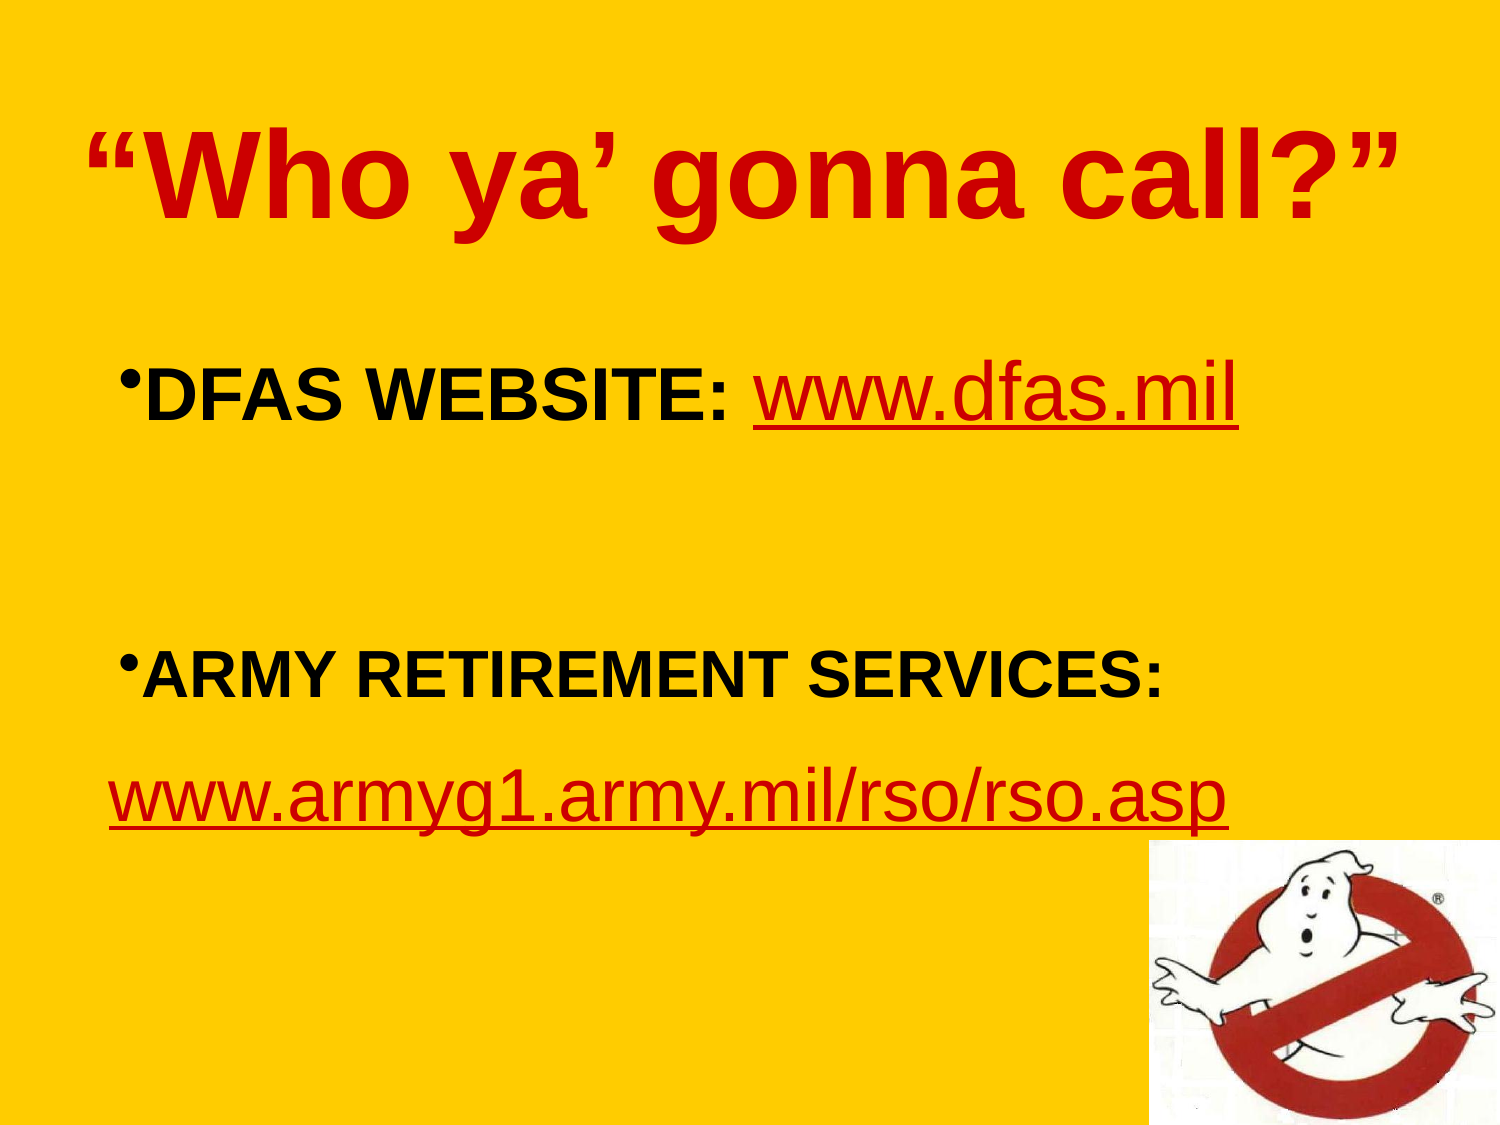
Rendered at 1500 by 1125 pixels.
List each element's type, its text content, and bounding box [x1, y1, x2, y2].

picture [1149, 840, 1500, 1125]
title “Who ya’ gonna call?” [37, 75, 1450, 263]
list DFAS WEBSITE: www.dfas.mil ARMY RETIREMENT SERVICES: www.armyg1.army.mil/rso/rso.asp [37, 299, 1413, 975]
